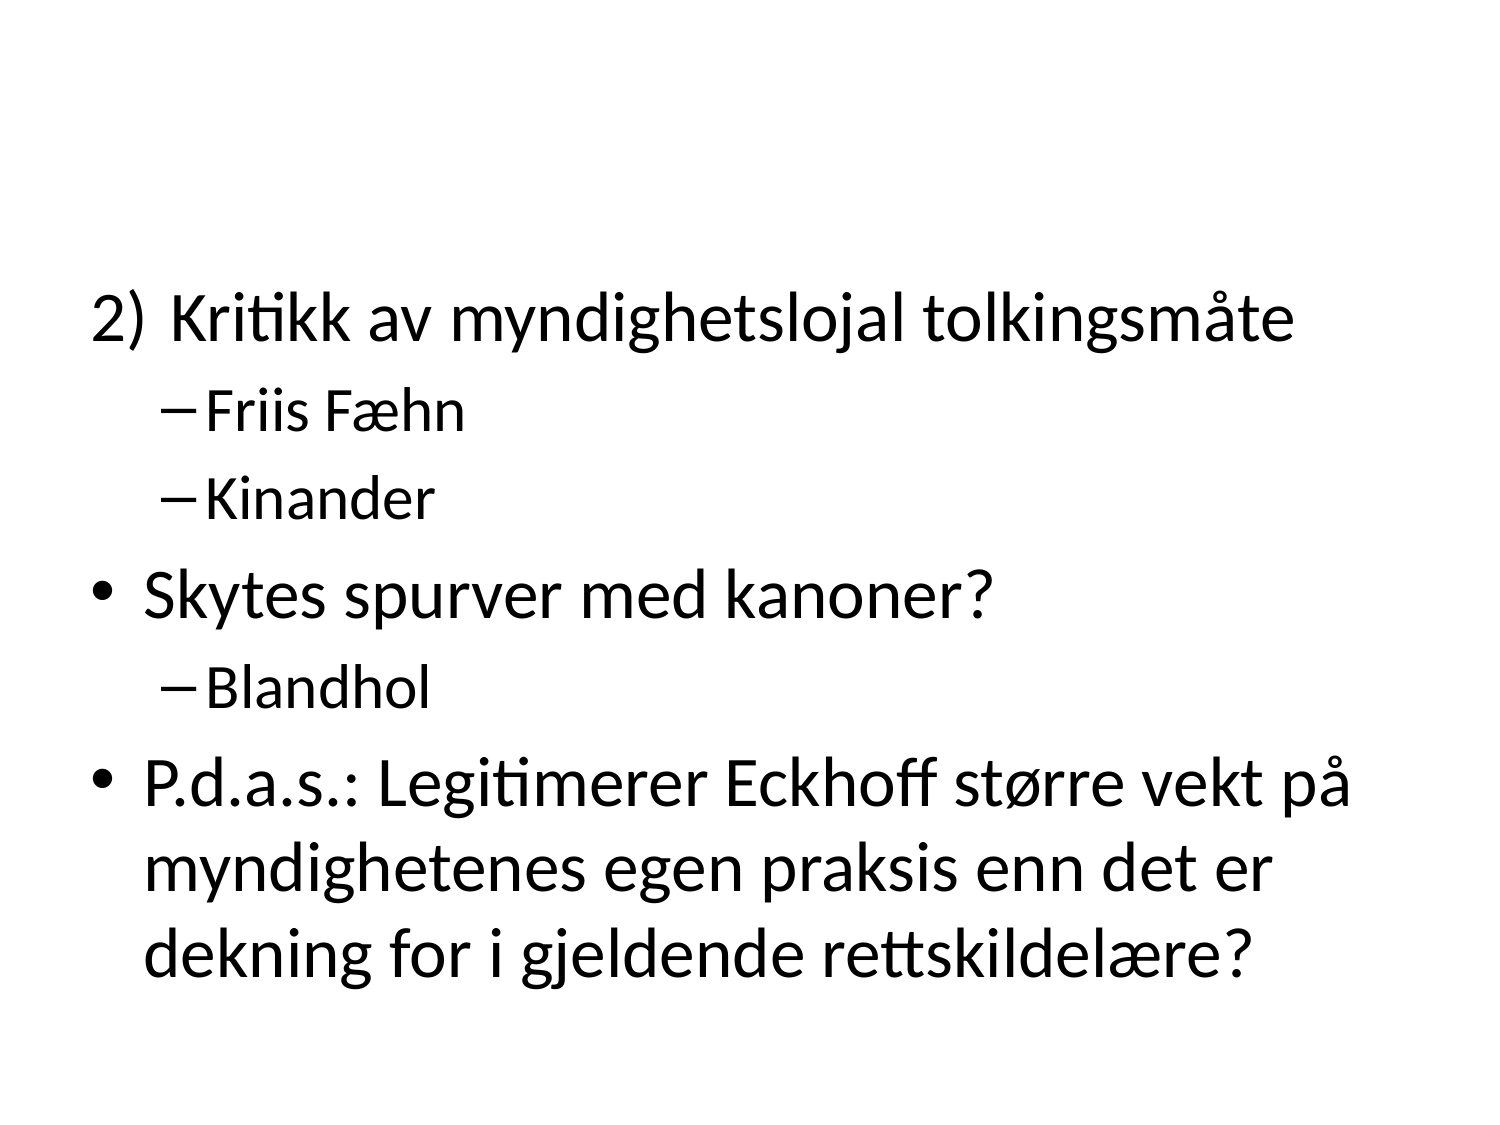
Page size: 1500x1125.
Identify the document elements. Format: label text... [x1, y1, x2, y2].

list Kritikk av myndighetslojal tolkingsmåte Friis Fæhn Kinander Skytes spurver med kanoner? Blandhol P.d.a.s.: Legitimerer Eckhoff større vekt på myndighetenes egen praksis enn det er dekning for i gjeldende rettskildelære? [75, 262, 1425, 1005]
